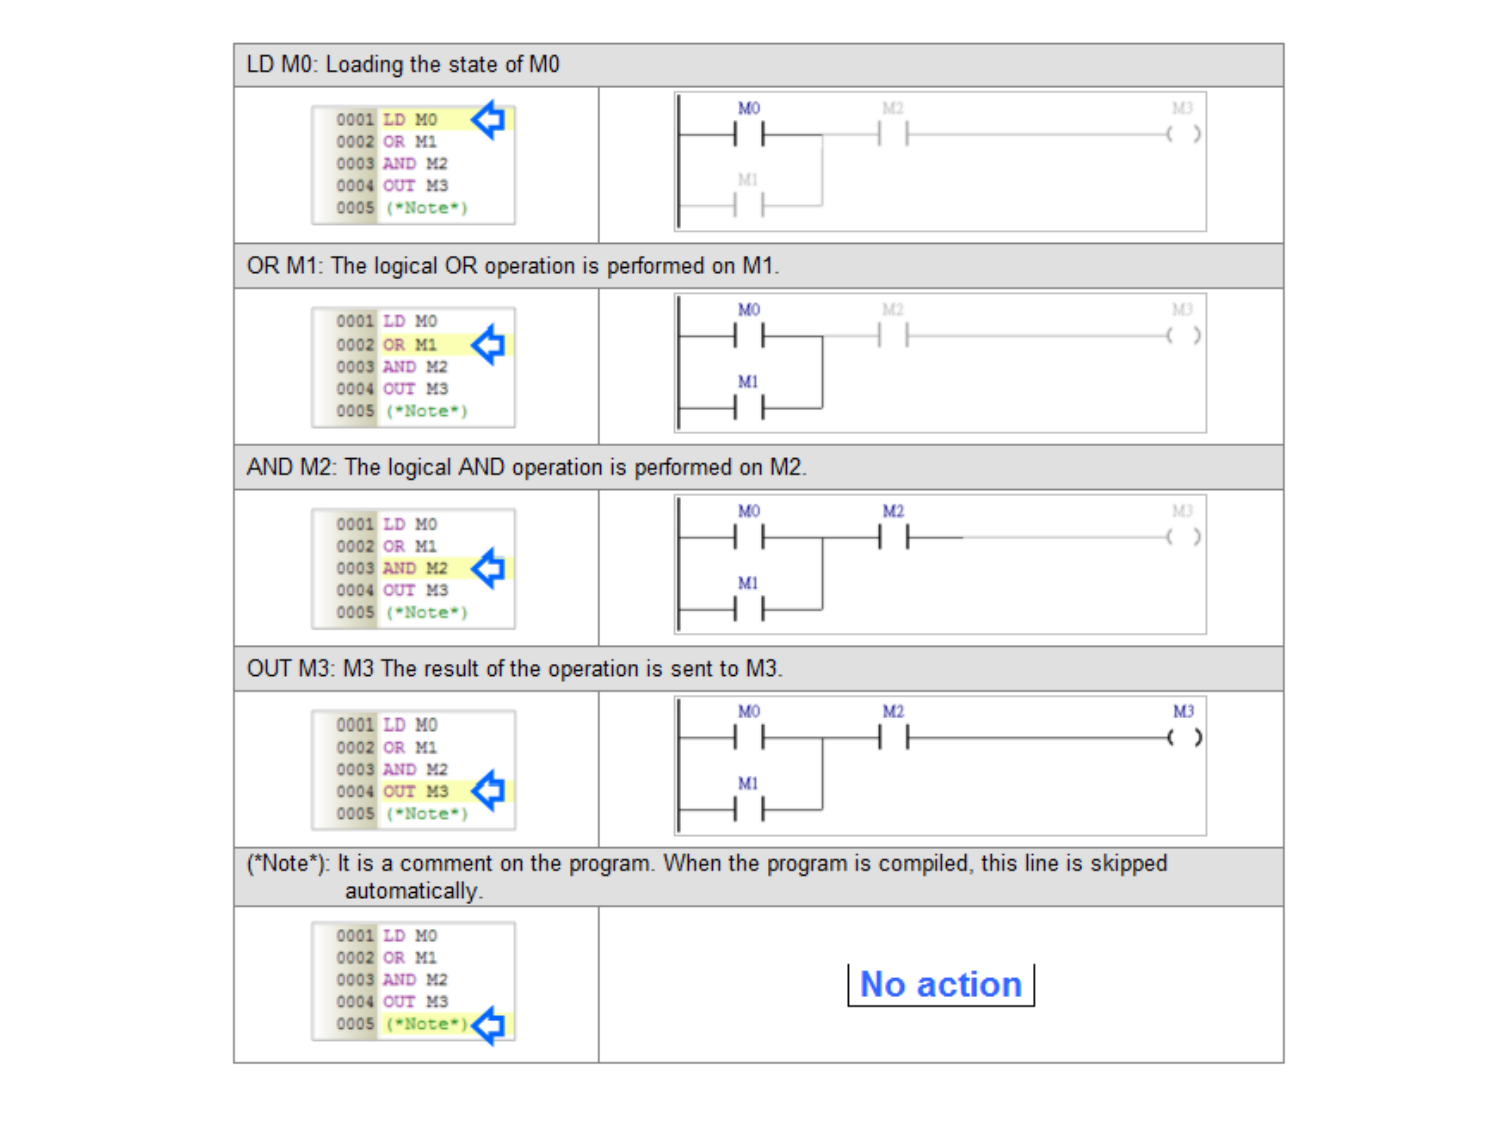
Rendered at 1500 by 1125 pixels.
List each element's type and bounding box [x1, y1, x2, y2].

picture [229, 38, 1292, 1071]
